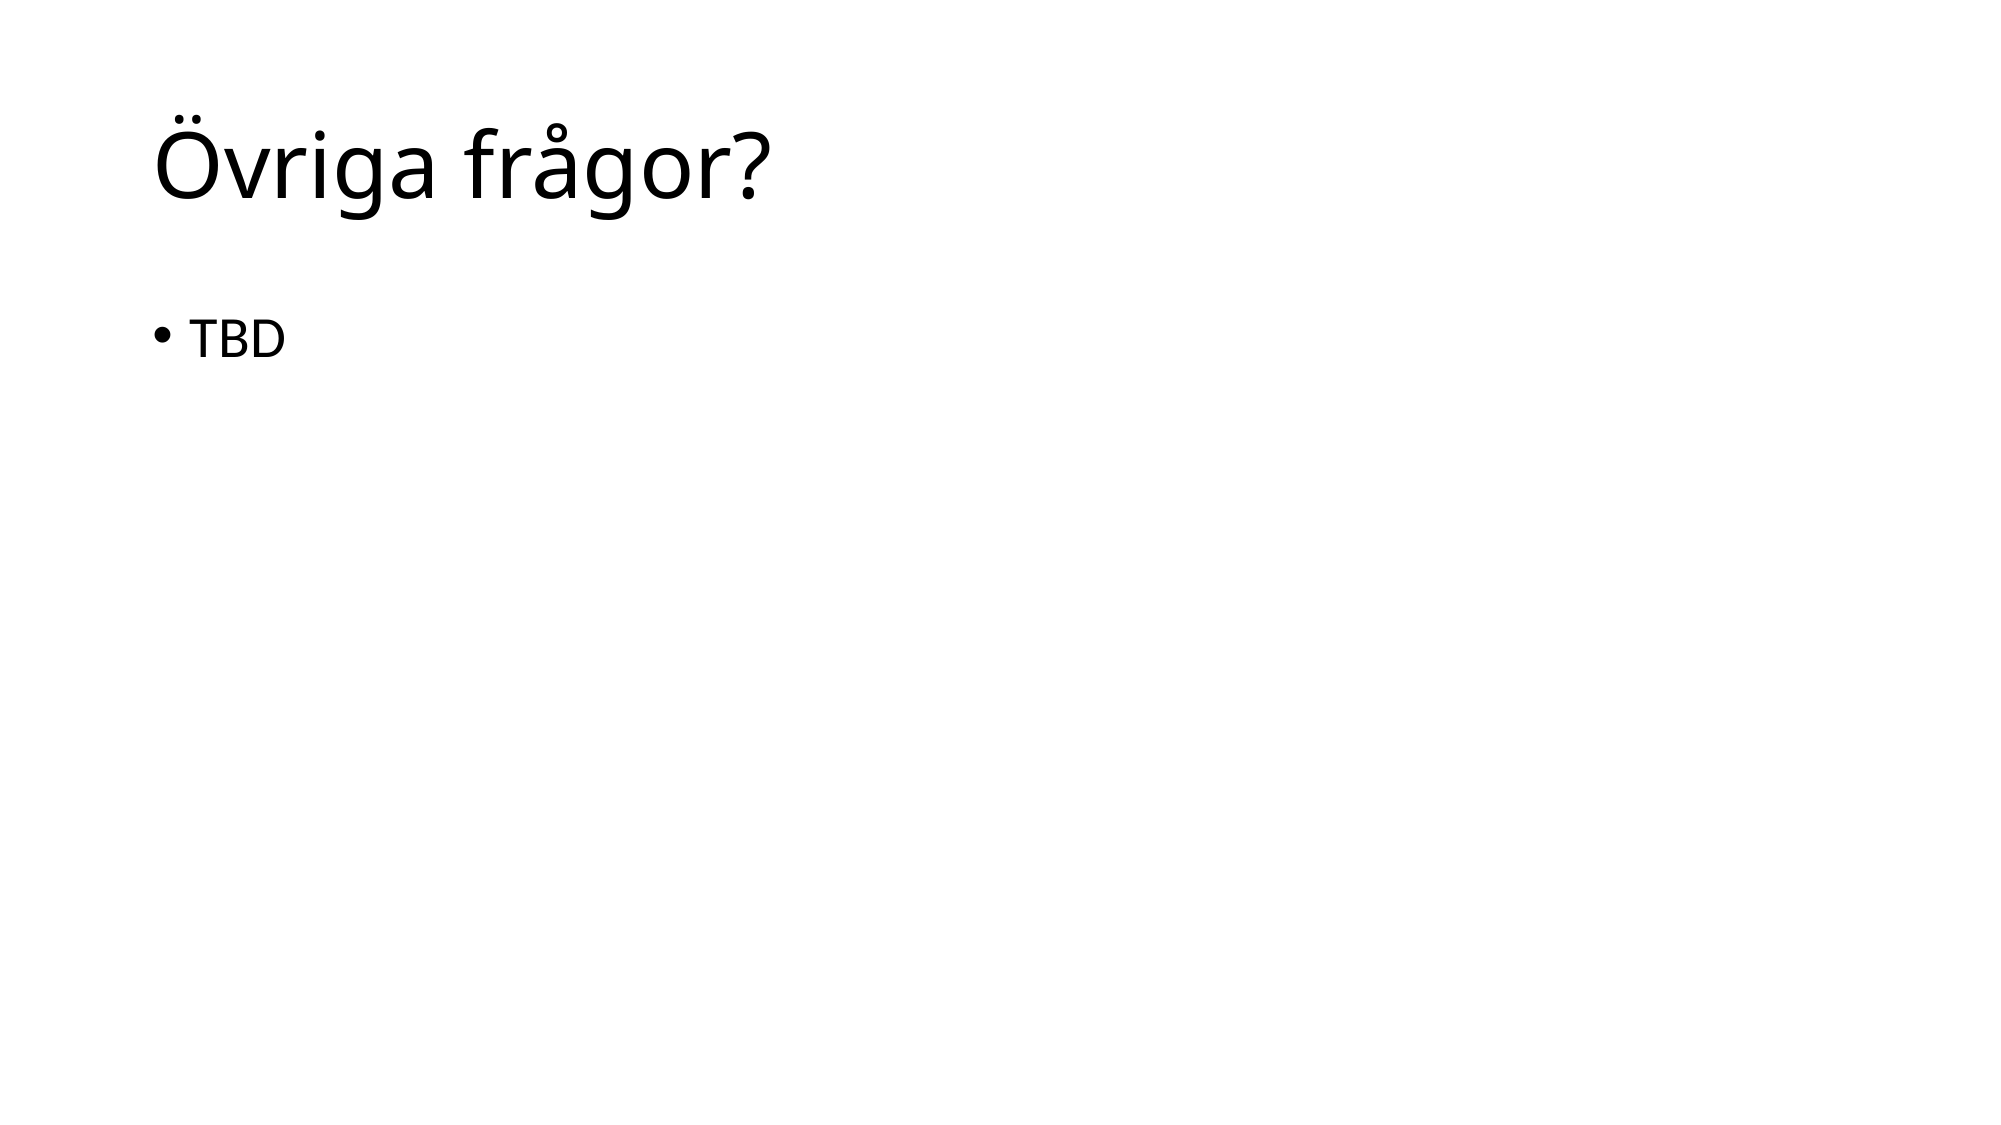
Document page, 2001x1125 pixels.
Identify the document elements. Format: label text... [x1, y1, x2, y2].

list TBD [137, 299, 1863, 1014]
title Övriga frågor? [137, 59, 1863, 278]
